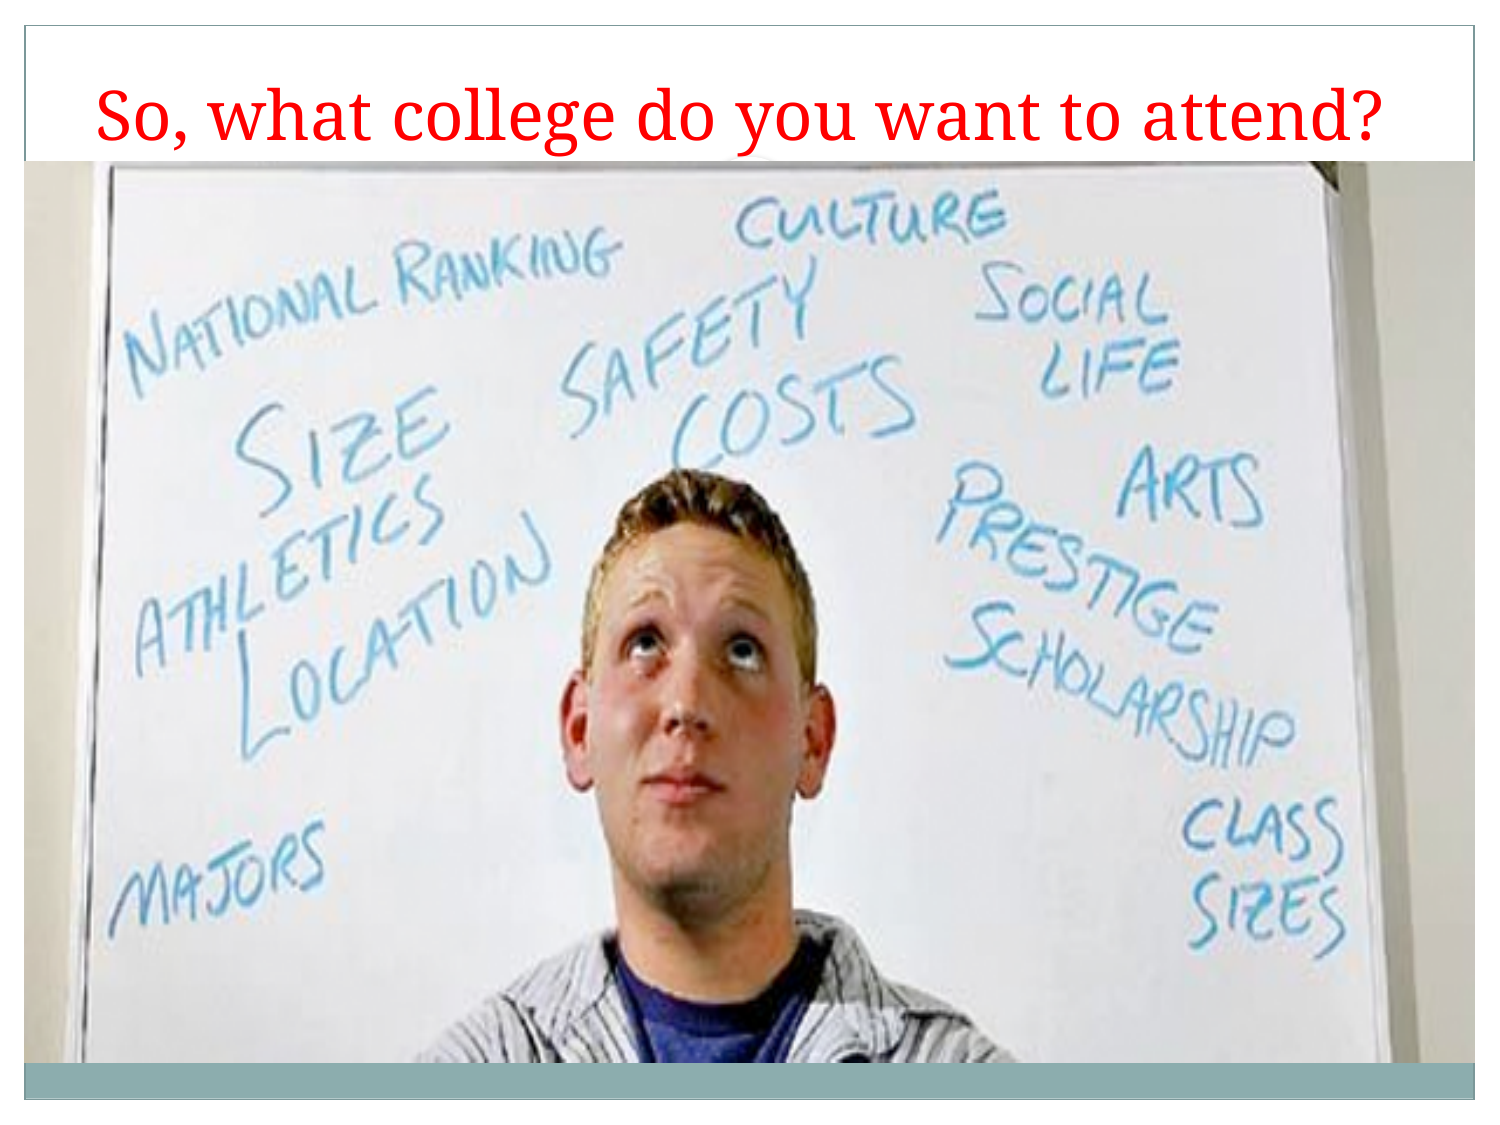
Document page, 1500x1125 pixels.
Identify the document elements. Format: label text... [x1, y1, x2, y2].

picture [24, 161, 1476, 1063]
title So, what college do you want to attend? [49, 37, 1450, 159]
